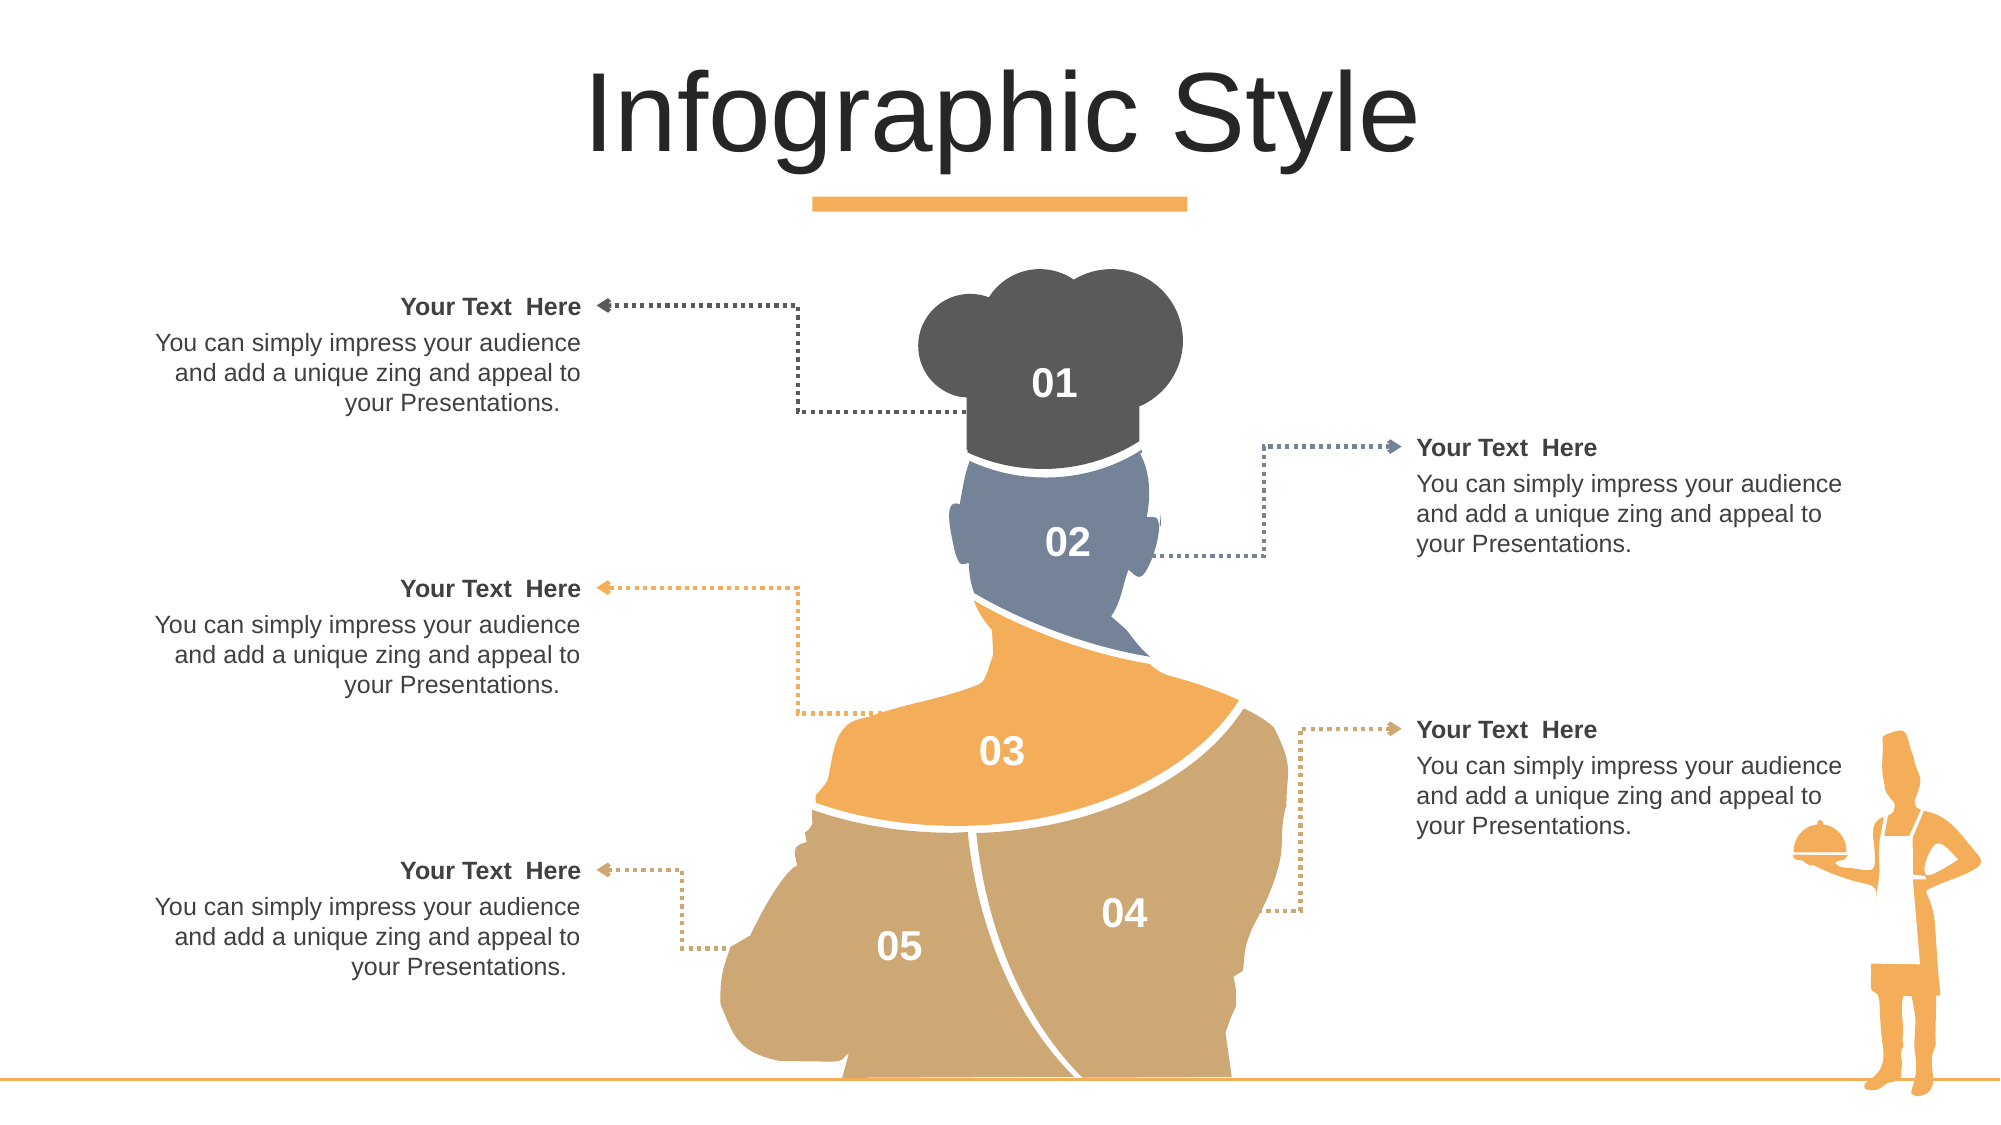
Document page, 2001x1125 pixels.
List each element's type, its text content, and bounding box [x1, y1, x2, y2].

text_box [1126, 446, 1402, 557]
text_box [137, 847, 597, 990]
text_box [137, 565, 597, 707]
text_box [948, 457, 1154, 659]
text_box 05 [861, 910, 938, 976]
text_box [596, 870, 769, 949]
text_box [1199, 729, 1402, 911]
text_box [596, 305, 1000, 412]
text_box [1401, 424, 1860, 566]
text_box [137, 283, 597, 425]
text_box 04 [1086, 878, 1163, 943]
text_box 03 [964, 716, 1041, 782]
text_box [1401, 706, 1860, 849]
text_box 02 [1030, 507, 1106, 572]
text_box 01 [1016, 348, 1093, 414]
text_box [719, 808, 1077, 1079]
text_box [975, 756, 1262, 1079]
text_box [814, 613, 1241, 827]
list Infographic Style [53, 55, 1952, 175]
text_box [1227, 706, 1276, 729]
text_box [596, 588, 1000, 714]
text_box [936, 268, 1184, 470]
